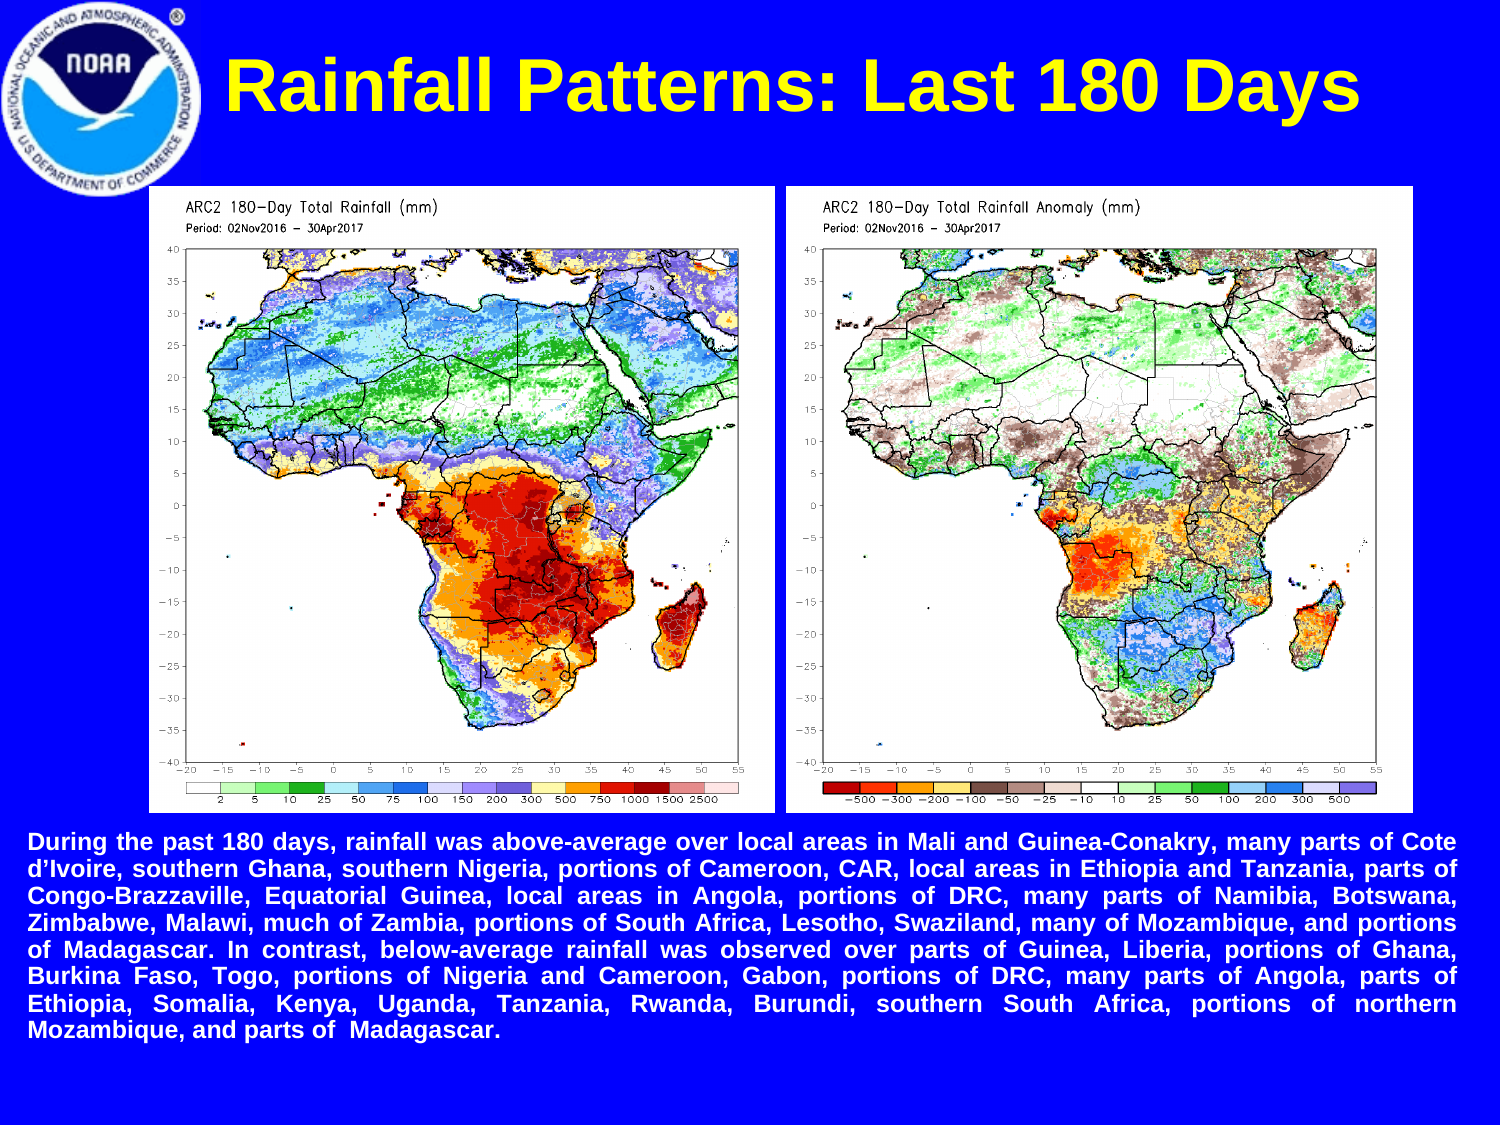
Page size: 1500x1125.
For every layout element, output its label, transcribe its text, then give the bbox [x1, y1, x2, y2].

picture [0, 0, 775, 813]
text_box During the past 180 days, rainfall was above-average over local areas in Mali and Guinea-Conakry, many parts of Cote d’Ivoire, southern Ghana, southern Nigeria, portions of Cameroon, CAR, local areas in Ethiopia and Tanzania, parts of Congo-Brazzaville, Equatorial Guinea, local areas in Angola, portions of DRC, many parts of Namibia, Botswana, Zimbabwe, Malawi, much of Zambia, portions of South Africa, Lesotho, Swaziland, many of Mozambique, and portions of Madagascar. In contrast, below-average rainfall was observed over parts of Guinea, Liberia, portions of Ghana, Burkina Faso, Togo, portions of Nigeria and Cameroon, Gabon, portions of DRC, many parts of Angola, parts of Ethiopia, Somalia, Kenya, Uganda, Tanzania, Rwanda, Burundi, southern South Africa, portions of northern Mozambique, and parts of Madagascar. [12, 821, 1475, 1053]
picture [786, 186, 1413, 813]
title Rainfall Patterns: Last 180 Days [174, 24, 1413, 138]
